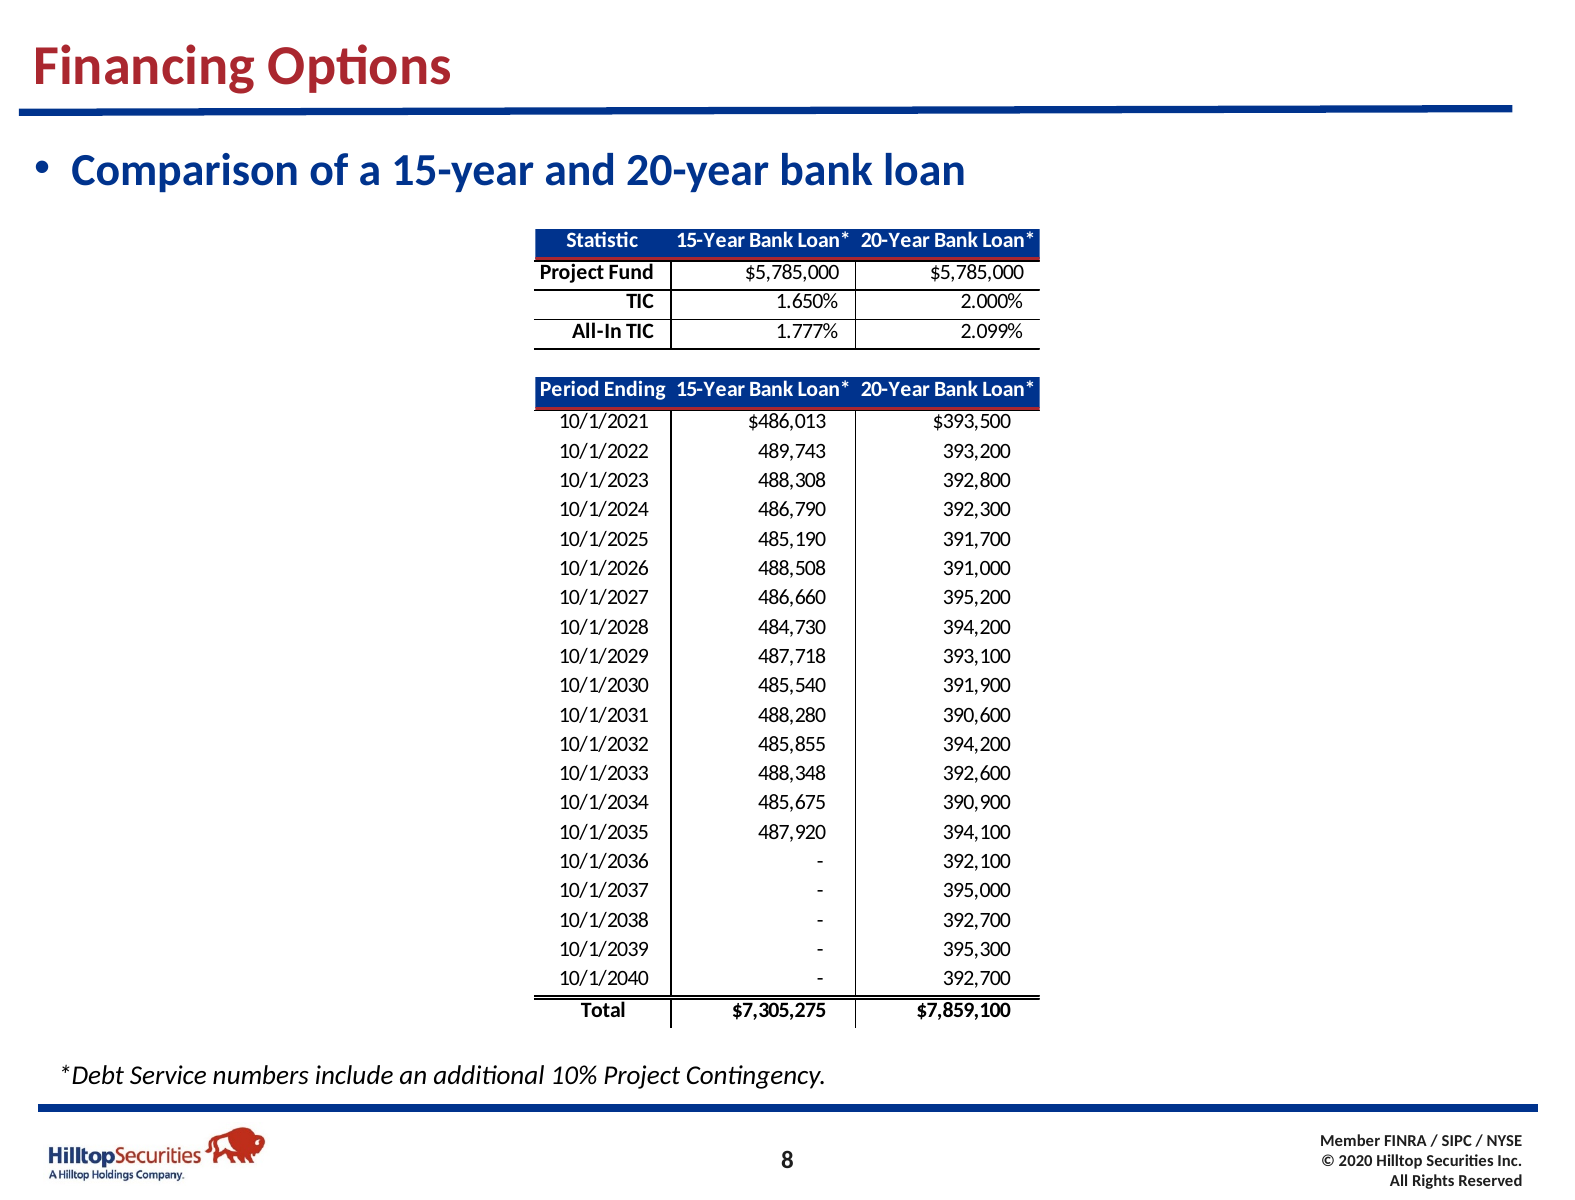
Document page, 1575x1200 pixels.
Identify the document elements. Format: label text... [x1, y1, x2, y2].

slide_number 7 [738, 1133, 837, 1185]
picture [533, 227, 1042, 1030]
text_box Financing Options [18, 20, 1497, 104]
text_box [18, 108, 1513, 113]
text_box Comparison of a 15-year and 20-year bank loan [19, 131, 1518, 202]
picture [43, 1122, 270, 1186]
text_box Member FINRA / SIPC / NYSE © 2020 Hilltop Securities Inc. All Rights Reserved [1266, 1122, 1538, 1197]
text_box *Debt Service numbers include an additional 10% Project Contingency. [43, 1049, 1451, 1097]
